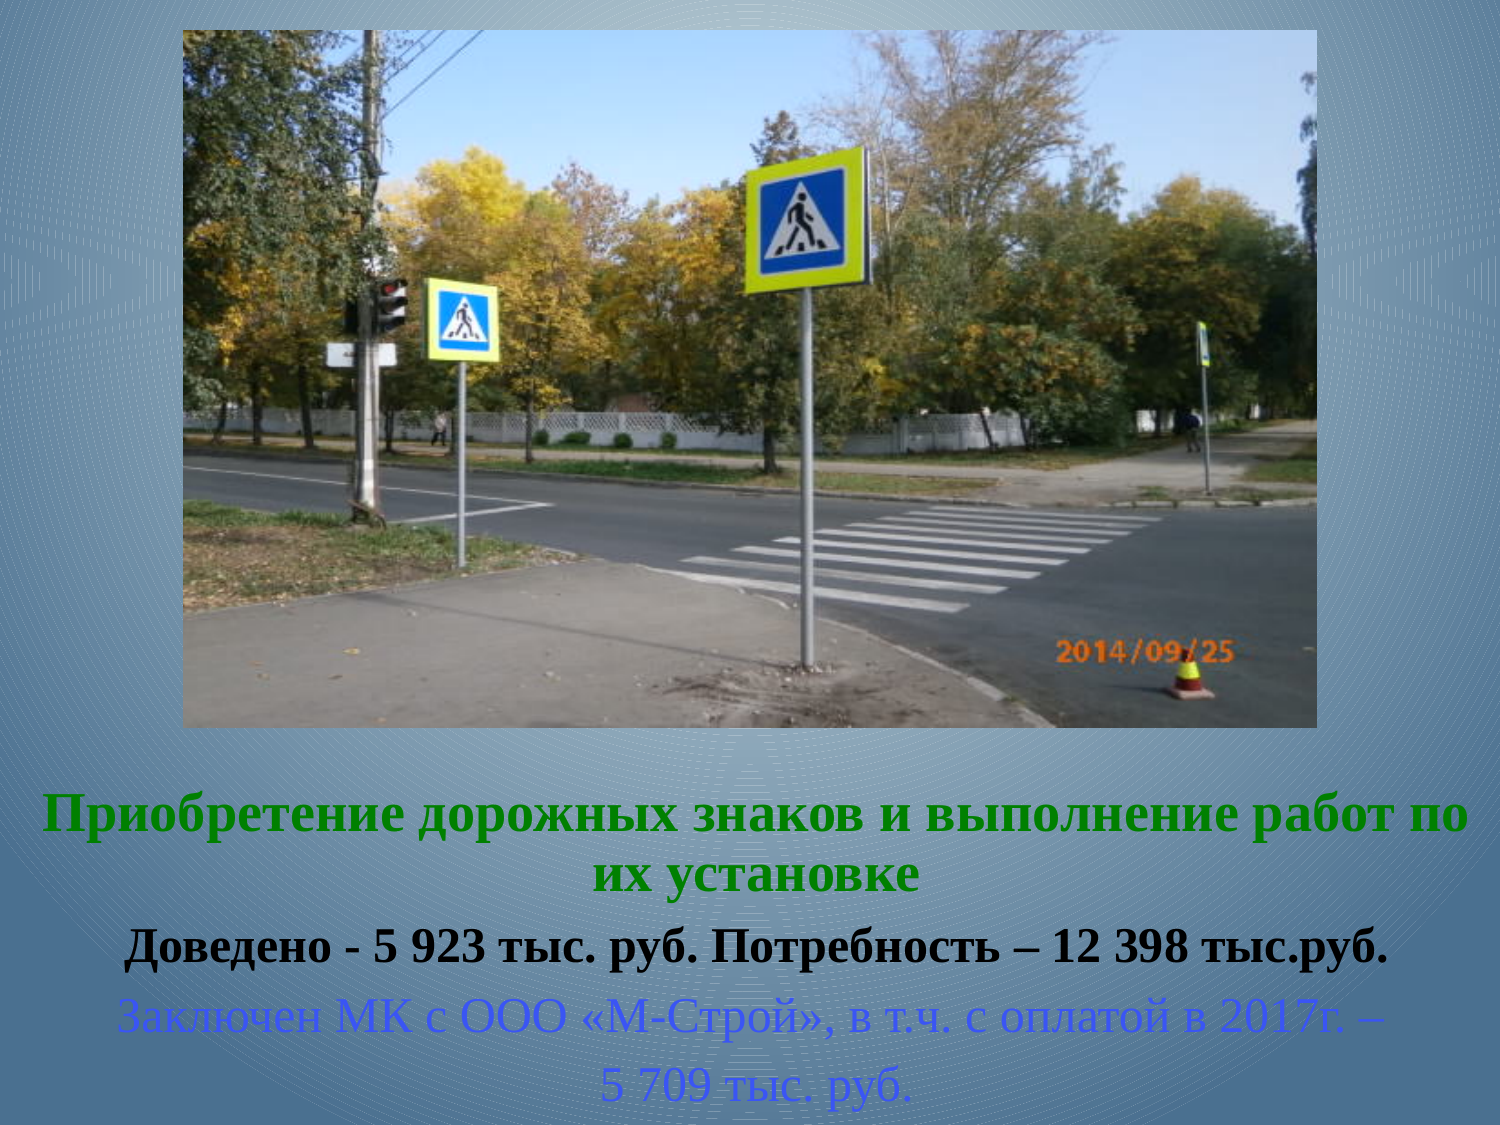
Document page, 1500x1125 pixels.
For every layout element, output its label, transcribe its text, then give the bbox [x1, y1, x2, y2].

picture [182, 30, 1317, 728]
text_box Приобретение дорожных знаков и выполнение работ по их установке Доведено - 5 923 тыс. руб. Потребность – 12 398 тыс.руб. Заключен МК с ООО «М-Строй», в т.ч. с оплатой в 2017г. – 5 709 тыс. руб. [0, 775, 1500, 1125]
